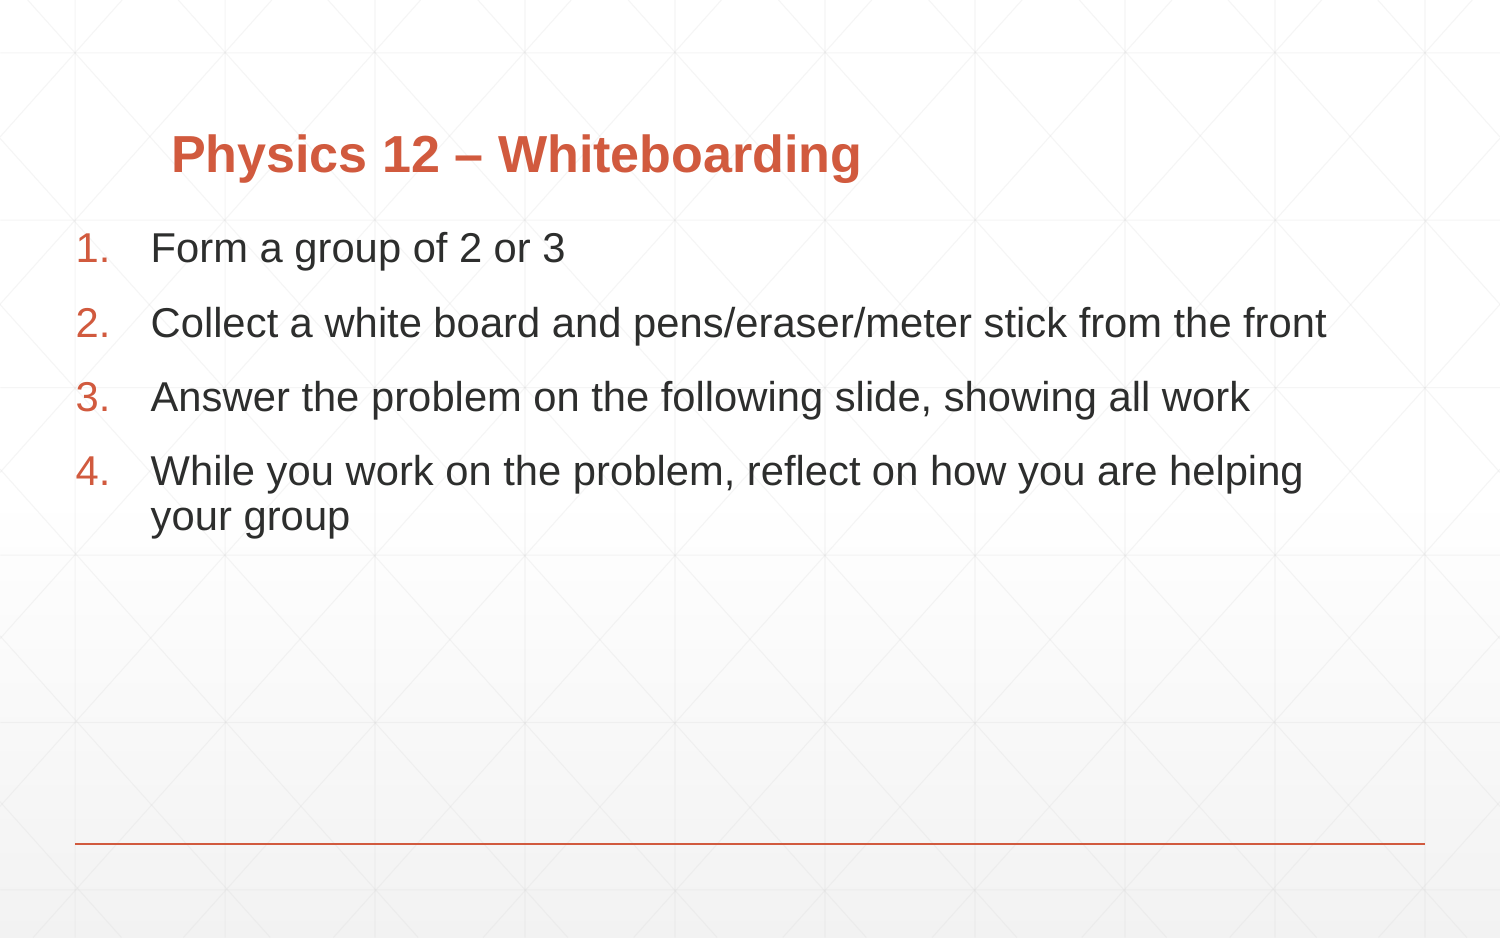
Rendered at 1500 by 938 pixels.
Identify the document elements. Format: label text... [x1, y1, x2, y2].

title Physics 12 – Whiteboarding [159, 87, 1341, 190]
list Form a group of 2 or 3 Collect a white board and pens/eraser/meter stick from the front Answer the problem on the following slide, showing all work While you work on the problem, reflect on how you are helping your group [63, 221, 1395, 792]
